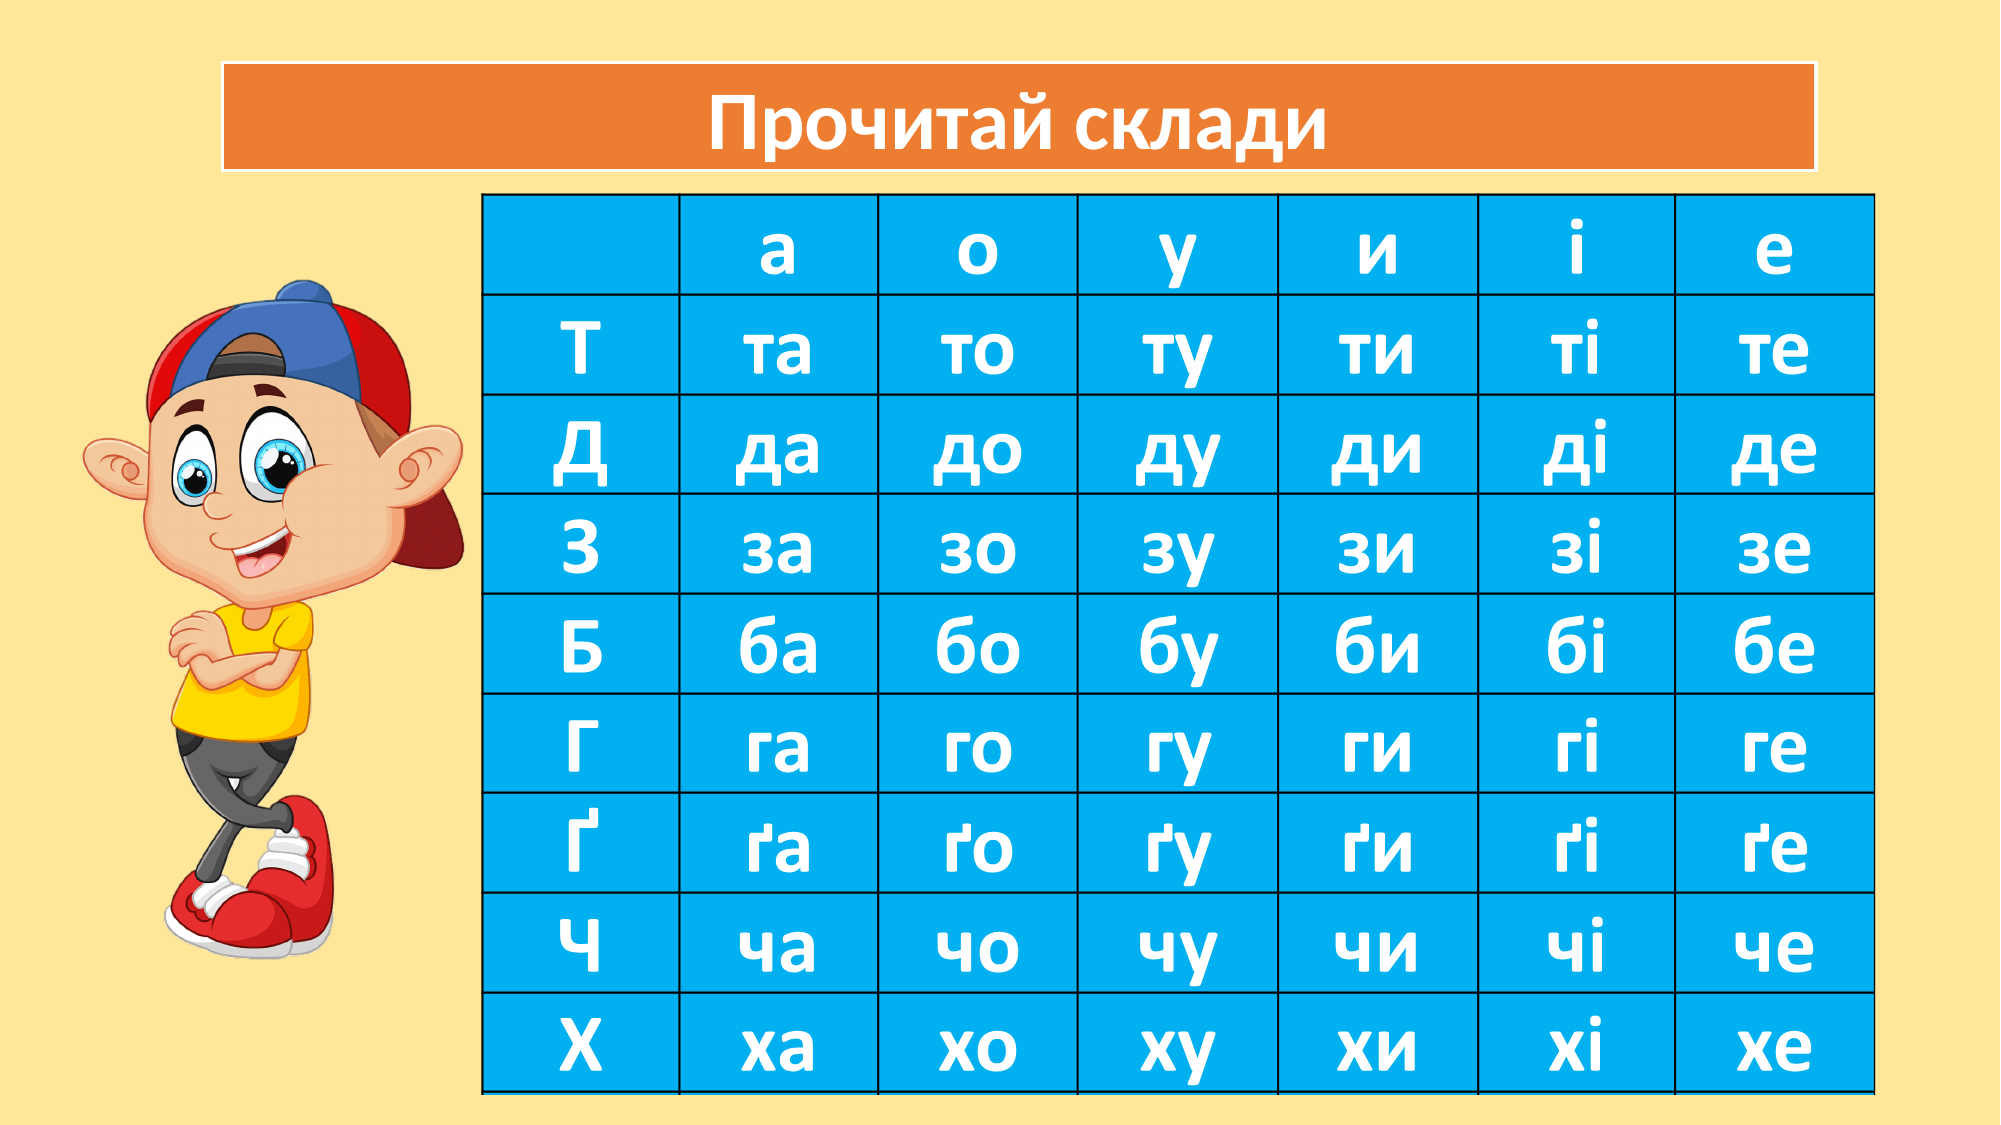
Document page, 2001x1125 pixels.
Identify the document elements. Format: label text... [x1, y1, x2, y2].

picture [942, 533, 971, 573]
picture [1591, 1016, 1600, 1026]
picture [1745, 824, 1768, 871]
picture [947, 733, 970, 771]
picture [978, 1031, 1016, 1071]
picture [1141, 616, 1178, 673]
picture [1594, 618, 1603, 628]
picture [740, 933, 772, 971]
picture [934, 435, 979, 485]
picture [1380, 933, 1415, 971]
picture [1593, 933, 1601, 971]
picture [1332, 435, 1377, 485]
picture [1375, 833, 1410, 871]
picture [1379, 1032, 1414, 1070]
picture [1590, 534, 1598, 572]
picture [1572, 219, 1582, 229]
picture [1144, 533, 1173, 573]
picture [1142, 1032, 1175, 1070]
picture [1594, 634, 1602, 672]
picture [1181, 933, 1217, 986]
picture [1588, 319, 1597, 329]
picture [741, 616, 777, 673]
picture [1775, 533, 1810, 573]
picture [959, 234, 997, 274]
picture [561, 1019, 601, 1070]
picture [1587, 817, 1596, 827]
picture [561, 322, 600, 373]
picture [1340, 335, 1370, 373]
picture [744, 533, 772, 573]
picture [1557, 824, 1580, 871]
picture [1374, 733, 1409, 771]
picture [1736, 933, 1768, 971]
picture [1382, 634, 1417, 672]
picture [744, 335, 773, 373]
picture [1596, 435, 1604, 472]
picture [564, 621, 601, 672]
picture [1549, 616, 1585, 673]
picture [974, 832, 1012, 872]
picture [776, 732, 807, 772]
picture [1175, 733, 1211, 786]
picture [1552, 335, 1582, 373]
picture [779, 533, 810, 573]
picture [1590, 518, 1599, 528]
picture [1182, 634, 1218, 687]
picture [569, 721, 598, 771]
picture [1179, 1032, 1215, 1085]
picture [1558, 733, 1581, 771]
picture [1149, 824, 1172, 871]
picture [1776, 1031, 1811, 1071]
picture [938, 616, 974, 673]
picture [1736, 616, 1772, 673]
picture [781, 1031, 812, 1071]
picture [1376, 335, 1411, 373]
text_box Прочитай склади [221, 61, 1818, 172]
picture [1337, 616, 1373, 673]
picture [1588, 335, 1596, 373]
picture [1757, 234, 1792, 274]
picture [786, 434, 817, 473]
picture [1143, 335, 1173, 373]
picture [1772, 832, 1807, 872]
picture [940, 1032, 973, 1070]
picture [1745, 733, 1768, 771]
picture [1141, 933, 1173, 971]
picture [1587, 733, 1596, 771]
picture [1178, 534, 1214, 587]
picture [1740, 533, 1769, 573]
picture [977, 533, 1015, 573]
picture [1738, 1032, 1771, 1070]
picture [1340, 533, 1369, 573]
picture [554, 422, 606, 486]
picture [1360, 235, 1395, 273]
picture [737, 435, 780, 485]
picture [1336, 933, 1369, 971]
picture [1572, 235, 1581, 273]
picture [1345, 824, 1368, 871]
picture [1550, 1032, 1583, 1070]
picture [1593, 917, 1602, 926]
picture [1732, 435, 1777, 485]
picture [1740, 335, 1770, 373]
picture [564, 520, 598, 573]
picture [973, 732, 1011, 772]
picture [1587, 718, 1596, 727]
picture [1377, 534, 1412, 572]
picture [481, 170, 1876, 1095]
picture [947, 824, 970, 871]
picture [1150, 733, 1172, 771]
picture [938, 933, 971, 971]
picture [1553, 533, 1582, 573]
picture [980, 932, 1018, 972]
picture [1778, 932, 1813, 972]
picture [1384, 435, 1419, 472]
picture [1779, 633, 1814, 673]
picture [942, 335, 972, 373]
picture [1591, 1032, 1599, 1070]
picture [983, 434, 1021, 473]
picture [742, 1032, 775, 1070]
picture [784, 633, 815, 673]
picture [1773, 334, 1808, 374]
picture [778, 334, 809, 374]
picture [1184, 435, 1220, 487]
picture [1338, 1032, 1371, 1070]
picture [1549, 933, 1582, 971]
picture [1544, 435, 1589, 485]
picture [569, 808, 598, 871]
picture [1176, 335, 1212, 388]
picture [750, 824, 772, 871]
picture [561, 920, 598, 971]
picture [1596, 419, 1605, 429]
picture [782, 932, 813, 972]
picture [1175, 833, 1211, 886]
picture [750, 733, 771, 771]
picture [981, 633, 1019, 673]
picture [1587, 833, 1596, 871]
picture [81, 279, 465, 960]
picture [762, 234, 793, 274]
picture [1771, 732, 1806, 772]
picture [1781, 434, 1816, 473]
picture [1137, 435, 1182, 485]
picture [777, 832, 808, 872]
picture [1345, 733, 1368, 771]
picture [975, 334, 1013, 374]
picture [1160, 235, 1196, 288]
